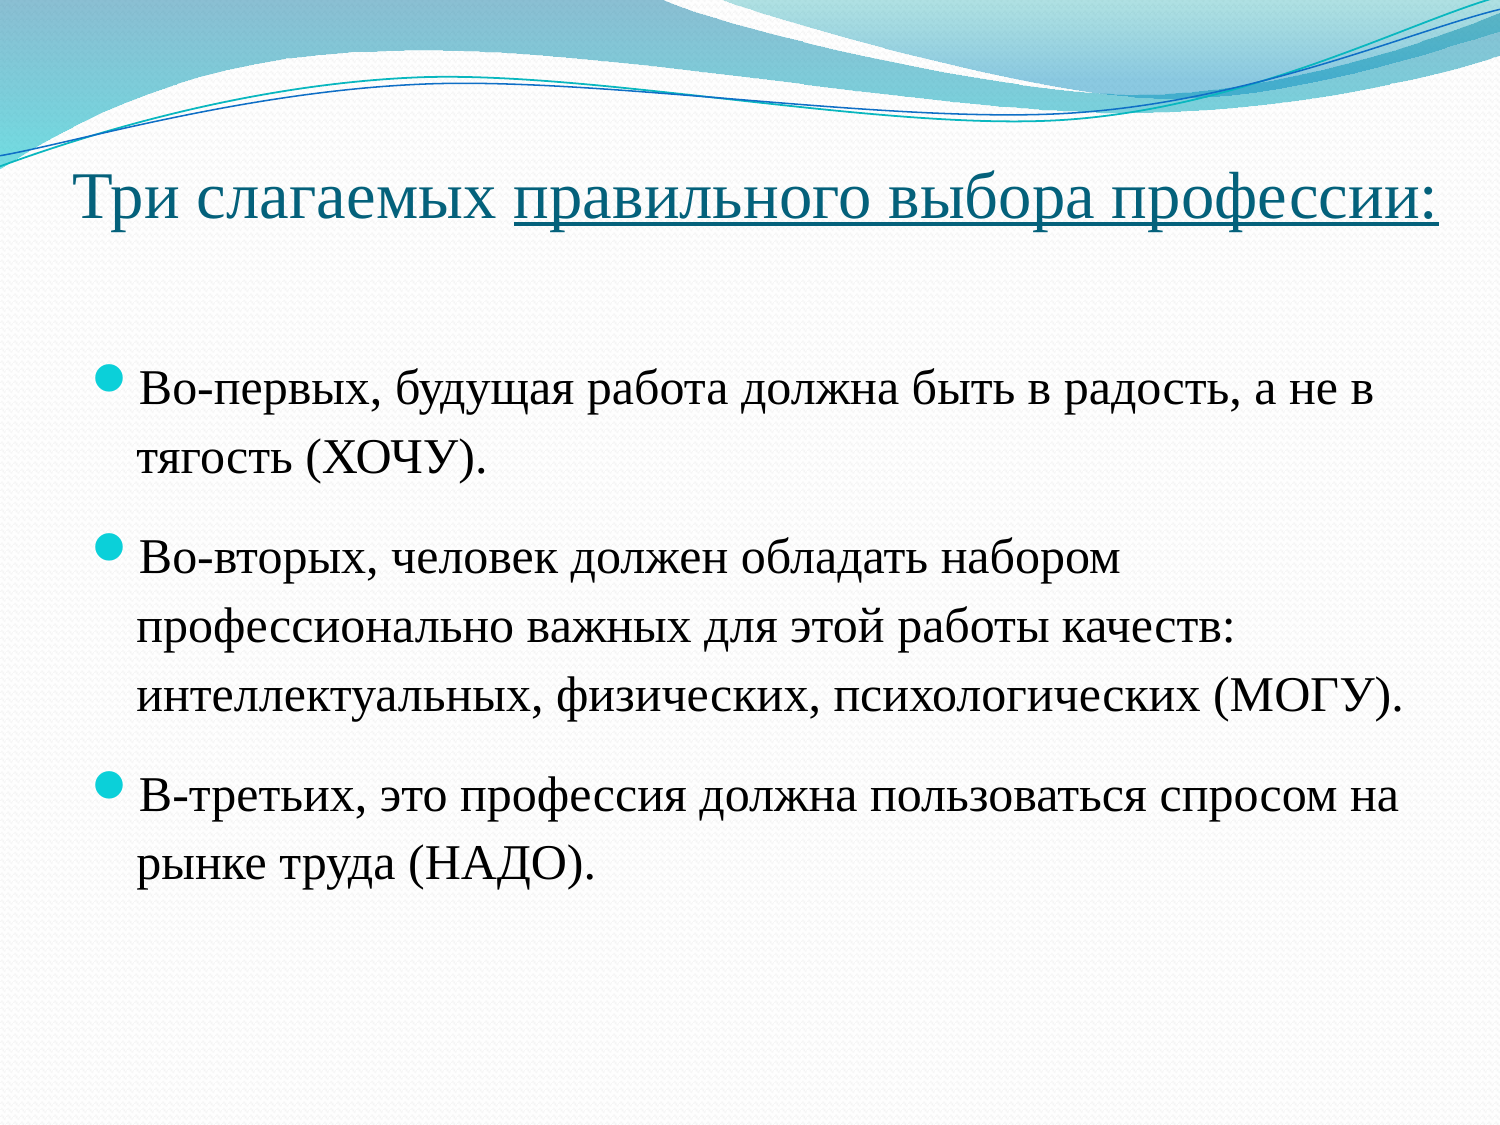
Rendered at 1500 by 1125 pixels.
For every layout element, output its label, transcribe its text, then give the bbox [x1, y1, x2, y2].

list Во-первых, будущая работа должна быть в радость, а не в тягость (ХОЧУ). Во-вторых, человек должен обладать набором профессионально важных для этой работы качеств: интеллектуальных, физических, психологических (МОГУ). В-третьих, это профессия должна пользоваться спросом на рынке труда (НАДО). [76, 338, 1489, 1102]
title Три слагаемых правильного выбора профессии: [64, 160, 1447, 232]
